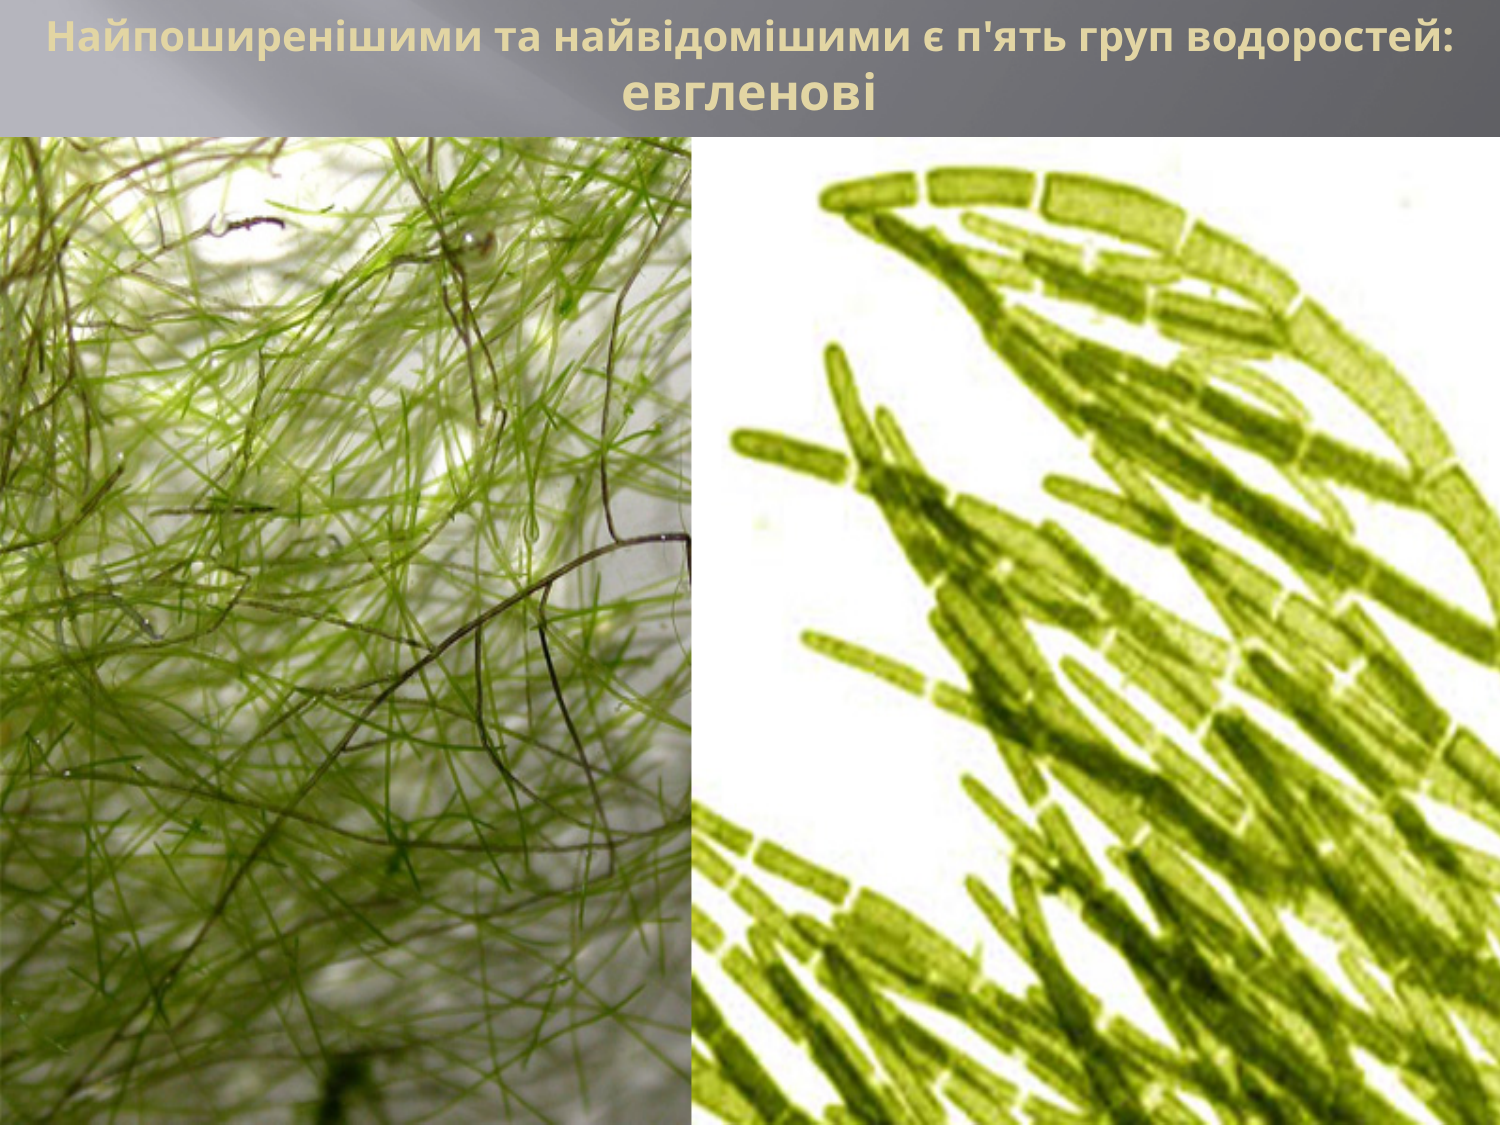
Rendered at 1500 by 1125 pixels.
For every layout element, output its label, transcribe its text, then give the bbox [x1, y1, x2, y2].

text_box Найпоширенішими та найвідомішими є п'ять груп водоростей: евгленові [0, 2, 1500, 128]
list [0, 136, 1500, 1125]
